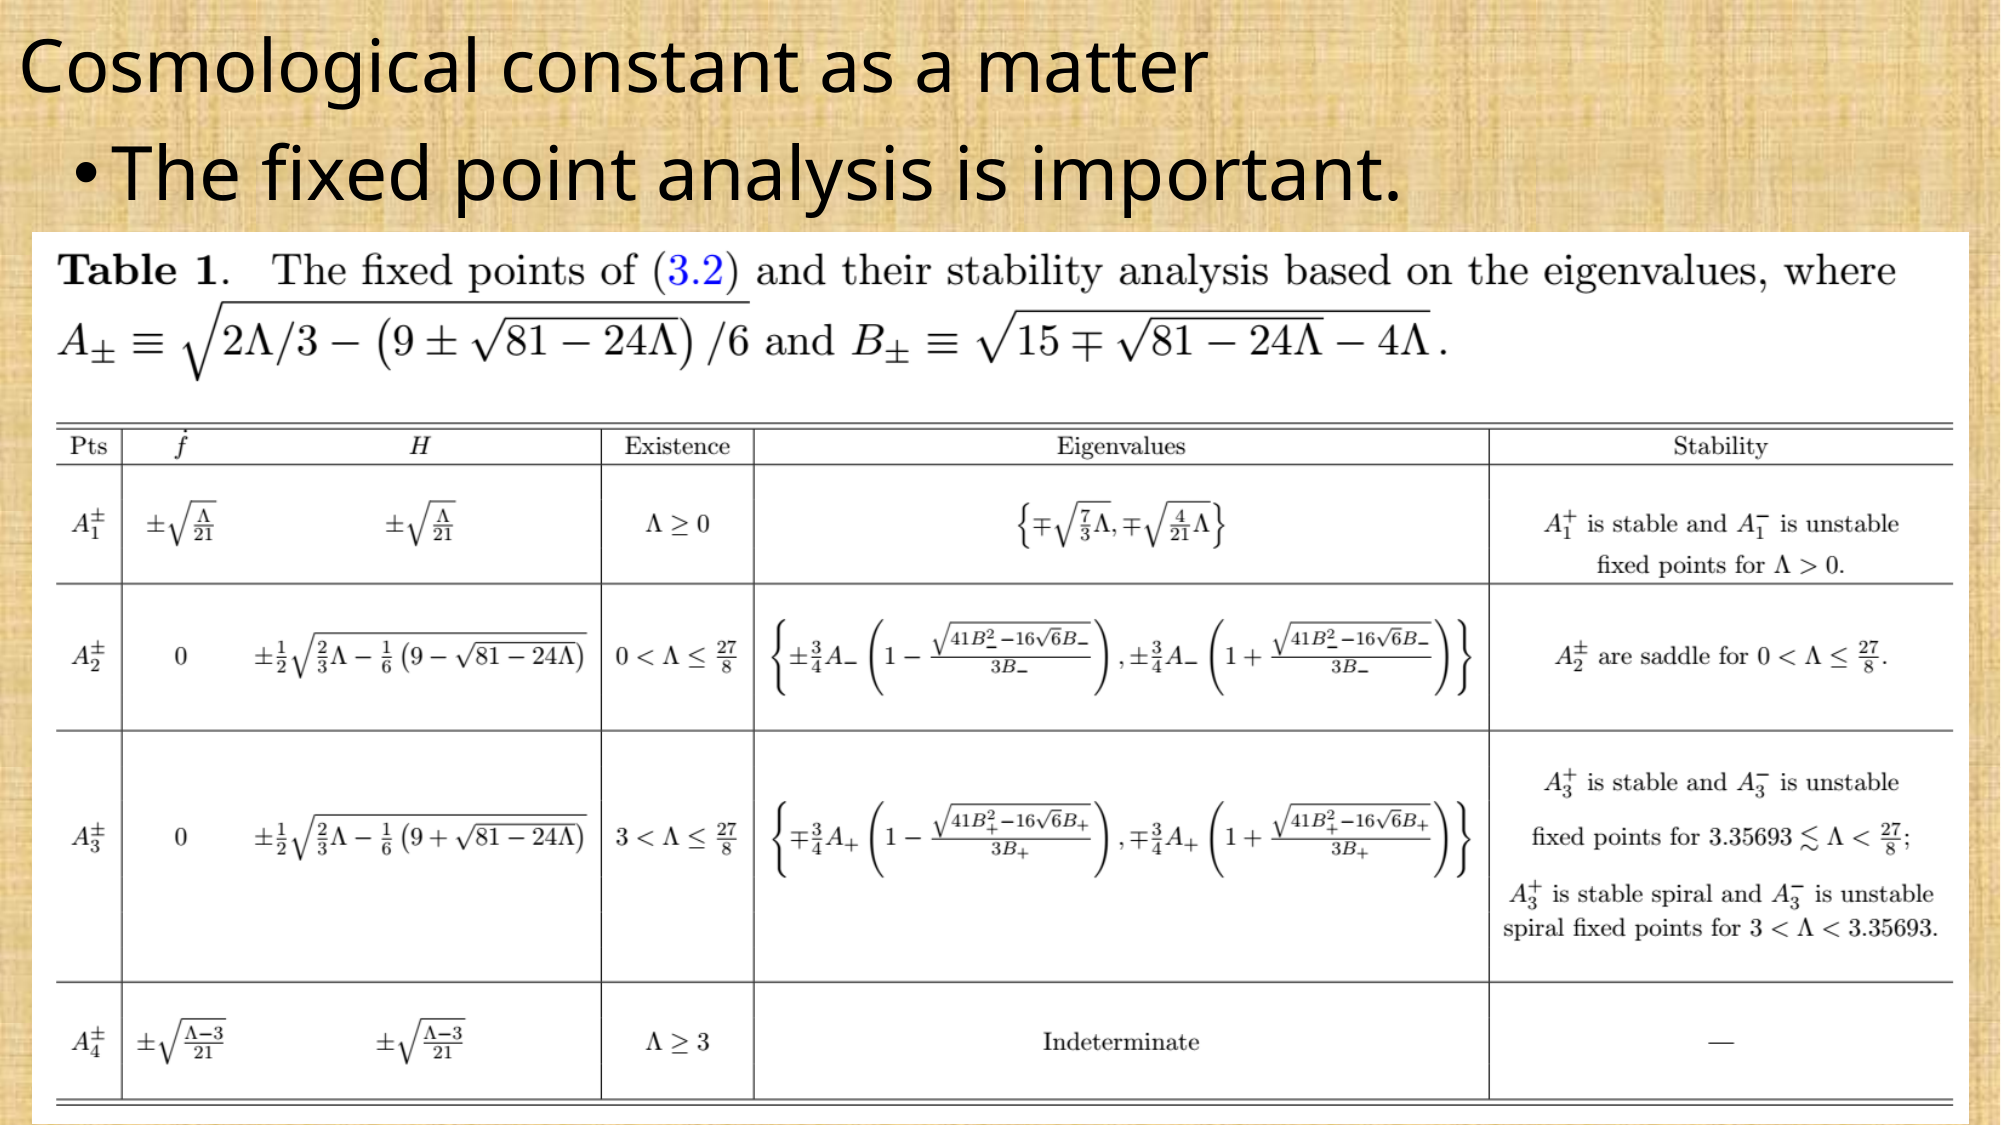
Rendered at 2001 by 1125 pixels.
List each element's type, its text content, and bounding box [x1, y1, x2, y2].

picture [0, 0, 2001, 1125]
title Cosmological constant as a matter [3, 21, 1729, 205]
list The fixed point analysis is important. [58, 128, 1914, 232]
